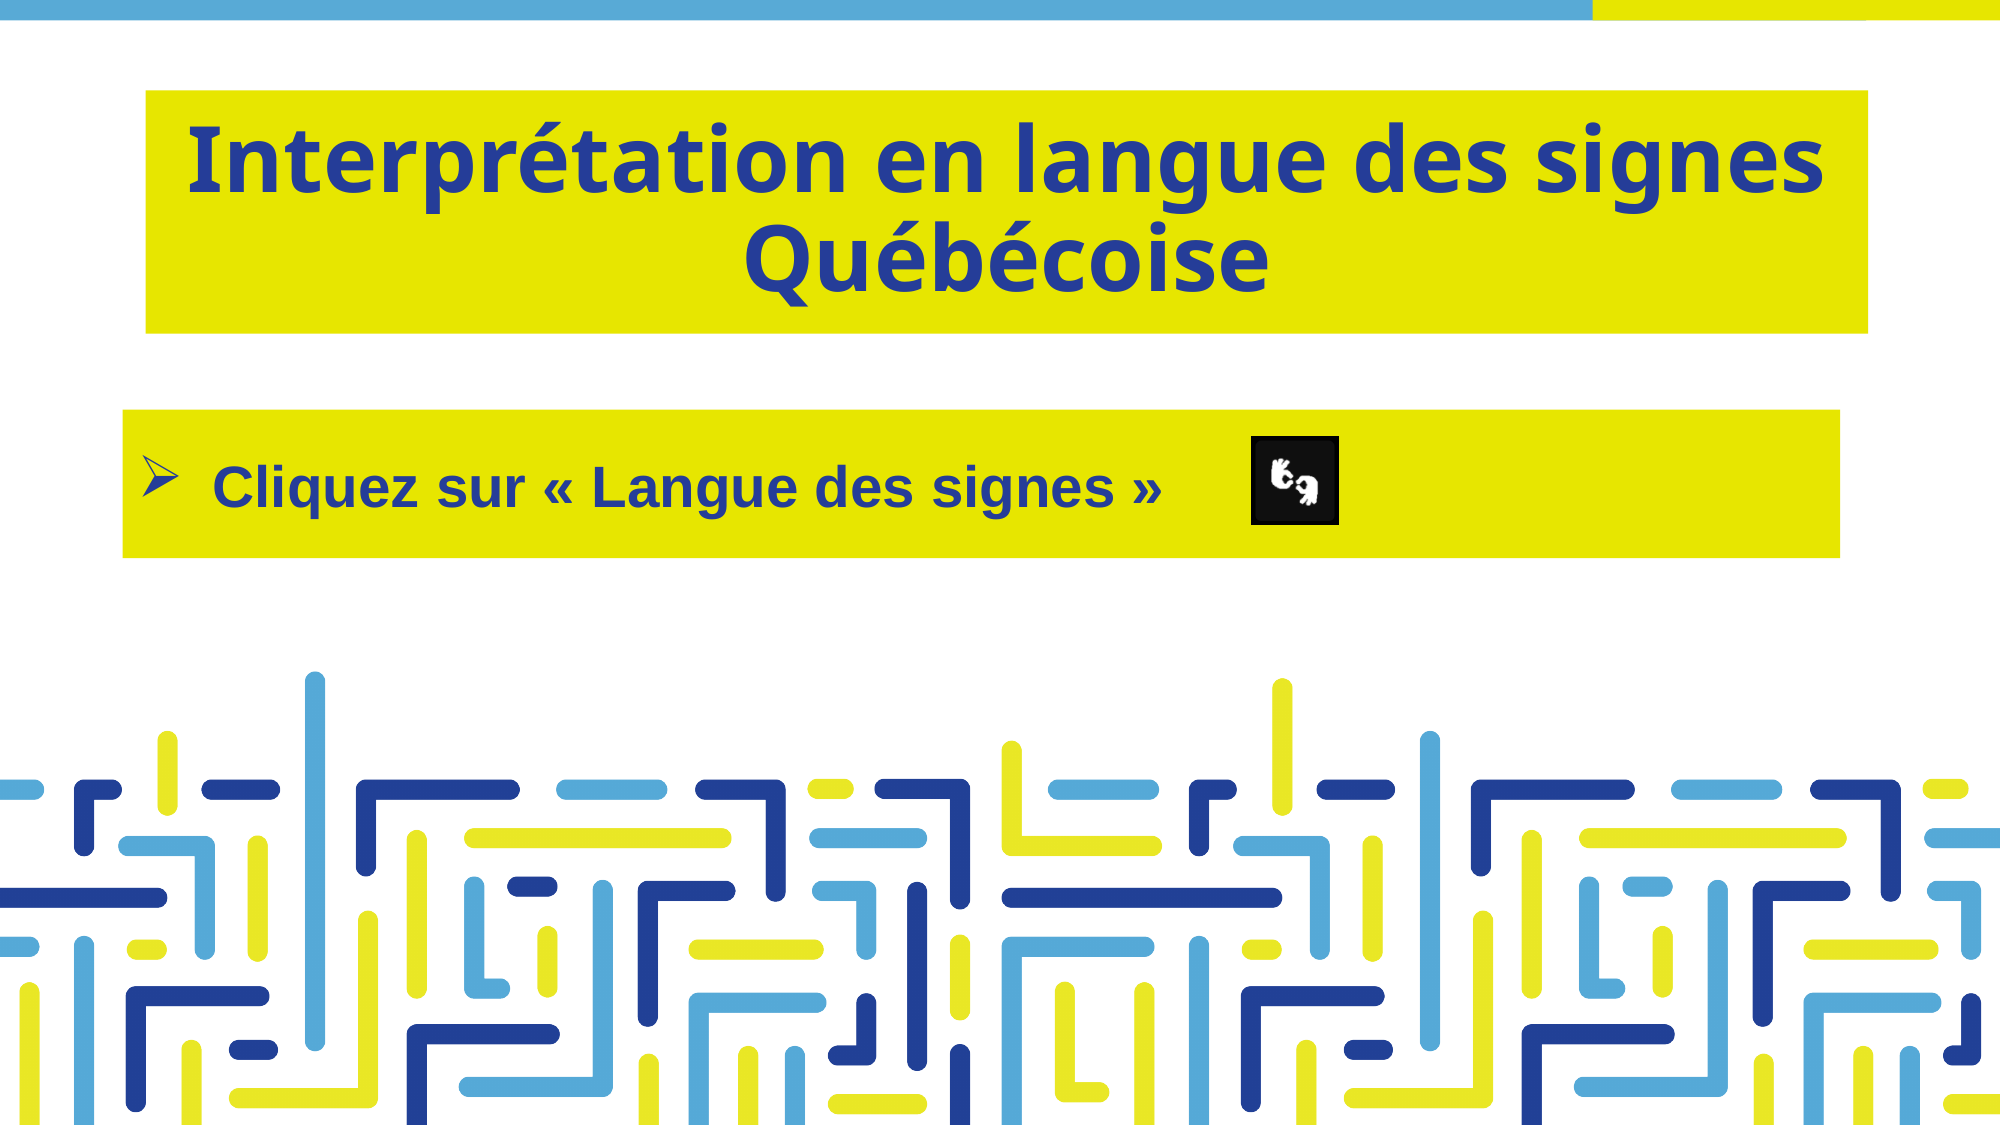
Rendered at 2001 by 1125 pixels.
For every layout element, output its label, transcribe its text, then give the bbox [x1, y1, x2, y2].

title Interprétation en langue des signes Québécoise [145, 90, 1869, 334]
picture [1251, 436, 1339, 525]
picture [0, 630, 2000, 1125]
text_box Cliquez sur « Langue des signes » [122, 409, 1841, 559]
